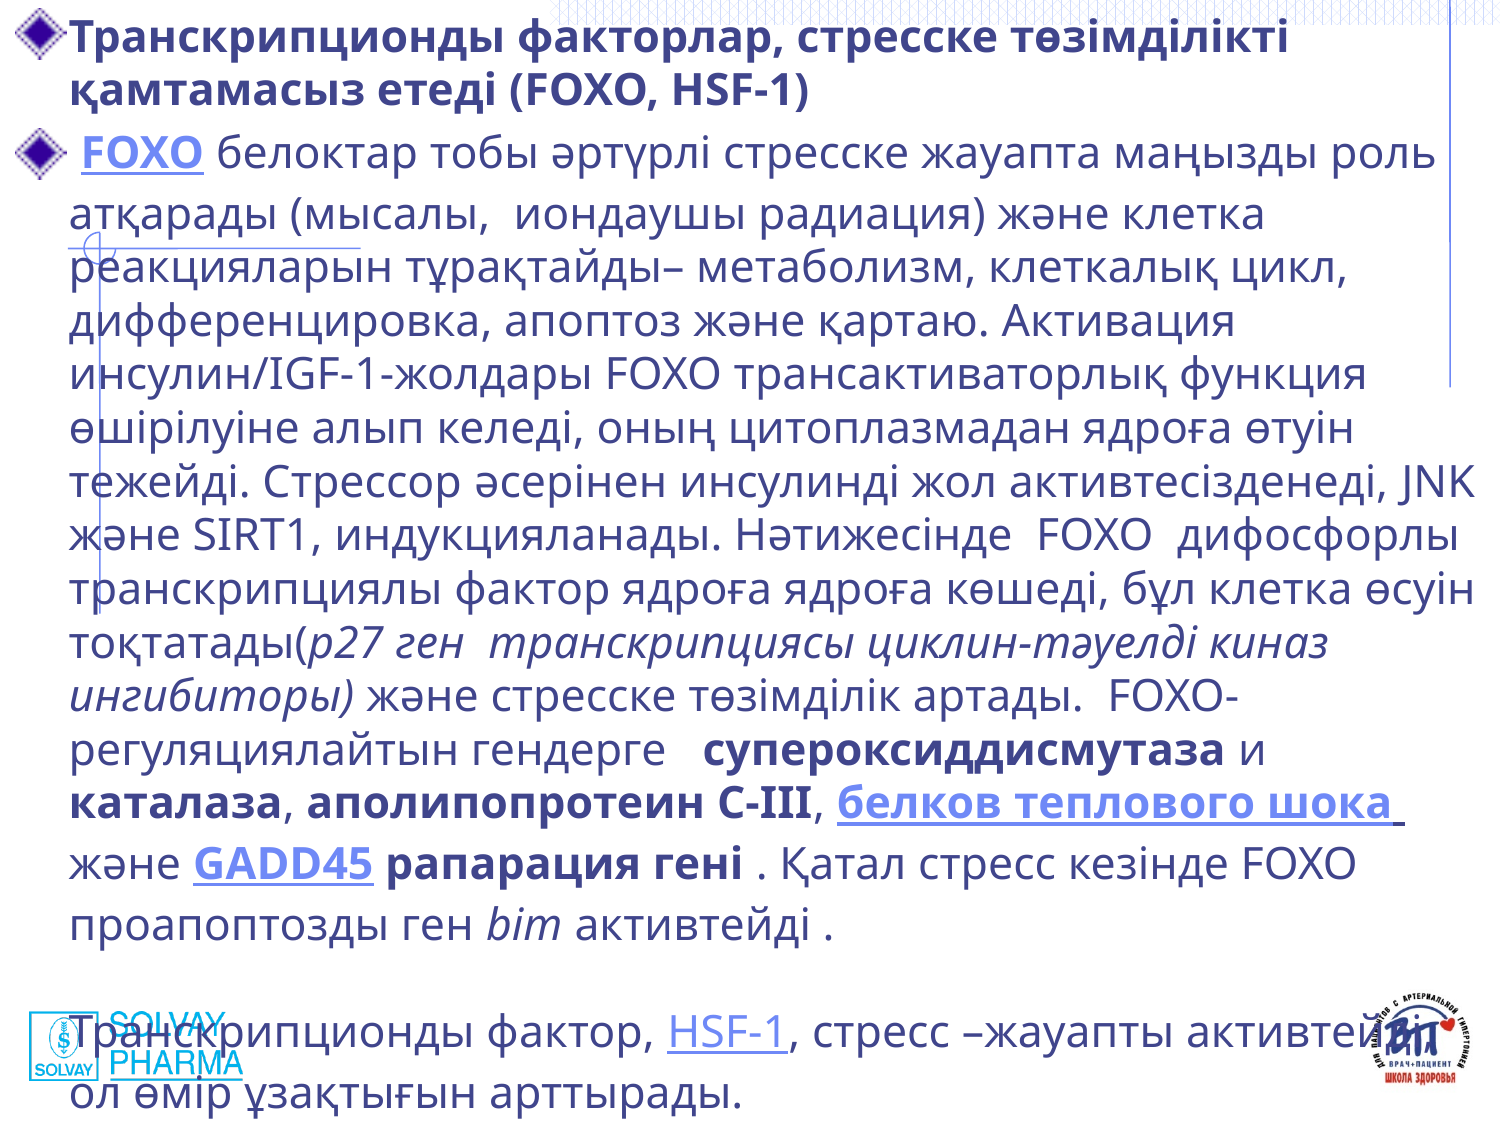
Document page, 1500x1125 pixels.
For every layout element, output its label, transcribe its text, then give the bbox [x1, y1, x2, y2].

picture [15, 128, 67, 180]
list Транскрипционды факторлар, стресске төзімділікті қамтамасыз етеді (FOXO, HSF-1) FOXO белоктар тобы әртүрлі стресске жауапта маңызды роль атқарады (мысалы, иондаушы радиация) және клетка реакцияларын тұрақтайды– метаболизм, клеткалық цикл, дифференцировка, апоптоз және қартаю. Активация инсулин/IGF-1-жолдары FOXO трансактиваторлық функция өшірілуіне алып келеді, оның цитоплазмадан ядроға өтуін тежейді. Стрессор әсерінен инсулинді жол активтесізденеді, JNK және SIRT1, индукцияланады. Нәтижесінде FOXO дифосфорлы транскрипциялы фактор ядроға ядроға көшеді, бұл клетка өсуін тоқтатады(р27 ген транскрипциясы циклин-тәуелді киназ ингибиторы) және стресске төзімділік артады. FOXO-регуляциялайтын гендерге супероксиддисмутаза и каталаза, аполипопротеин C-III, белков теплового шока және GADD45 рапарация гені . Қатал стресс кезінде FOXO проапоптозды ген bim активтейді . Транскрипционды фактор, HSF-1, стресс –жауапты активтейді, ол өмір ұзақтығын арттырады. [0, 0, 1500, 1125]
picture [15, 8, 67, 60]
